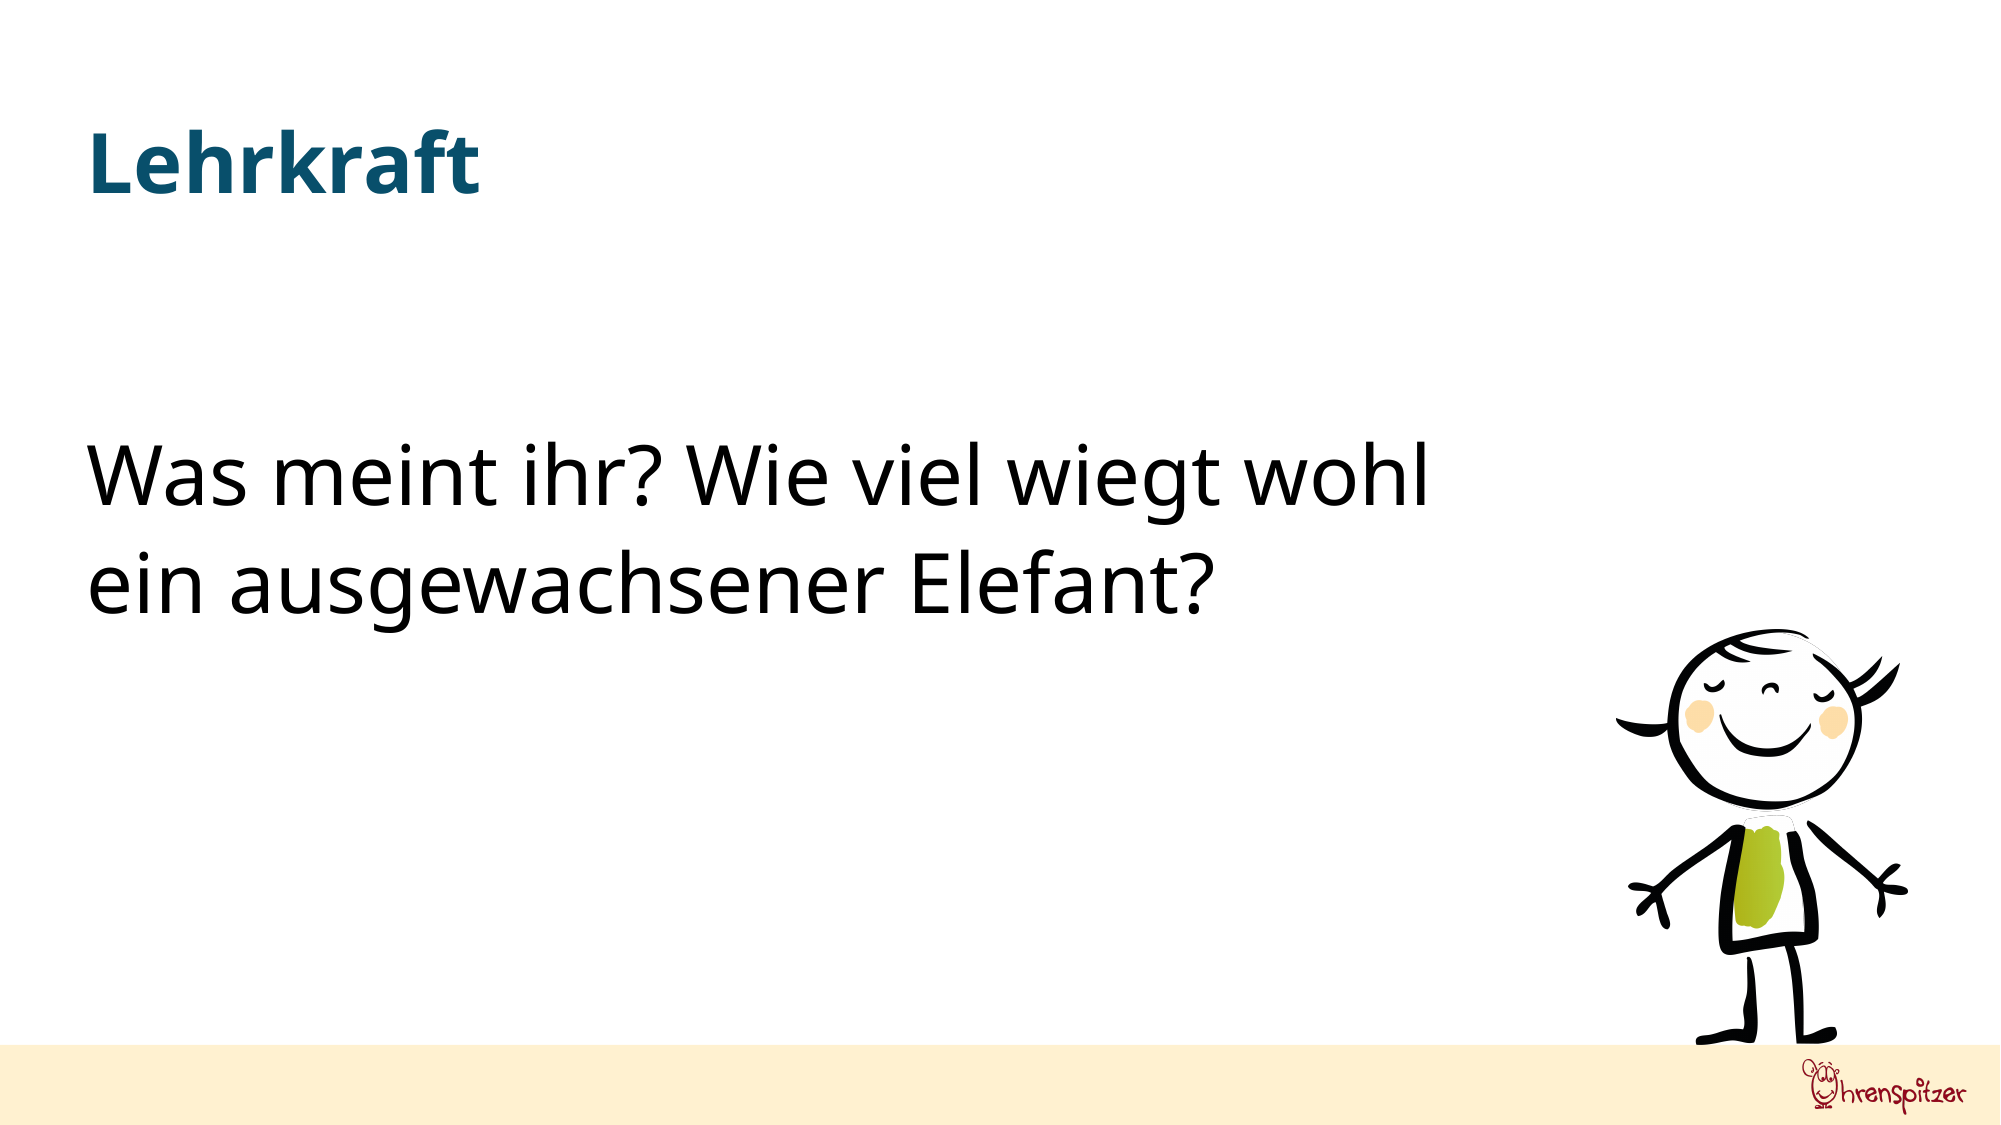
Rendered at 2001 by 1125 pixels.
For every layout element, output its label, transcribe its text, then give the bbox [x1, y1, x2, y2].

text_box Was meint ihr? Wie viel wiegt wohl ein ausgewachsener Elefant? [71, 502, 1622, 639]
picture [1616, 629, 1908, 1045]
text_box Lehrkraft [71, 83, 1467, 219]
